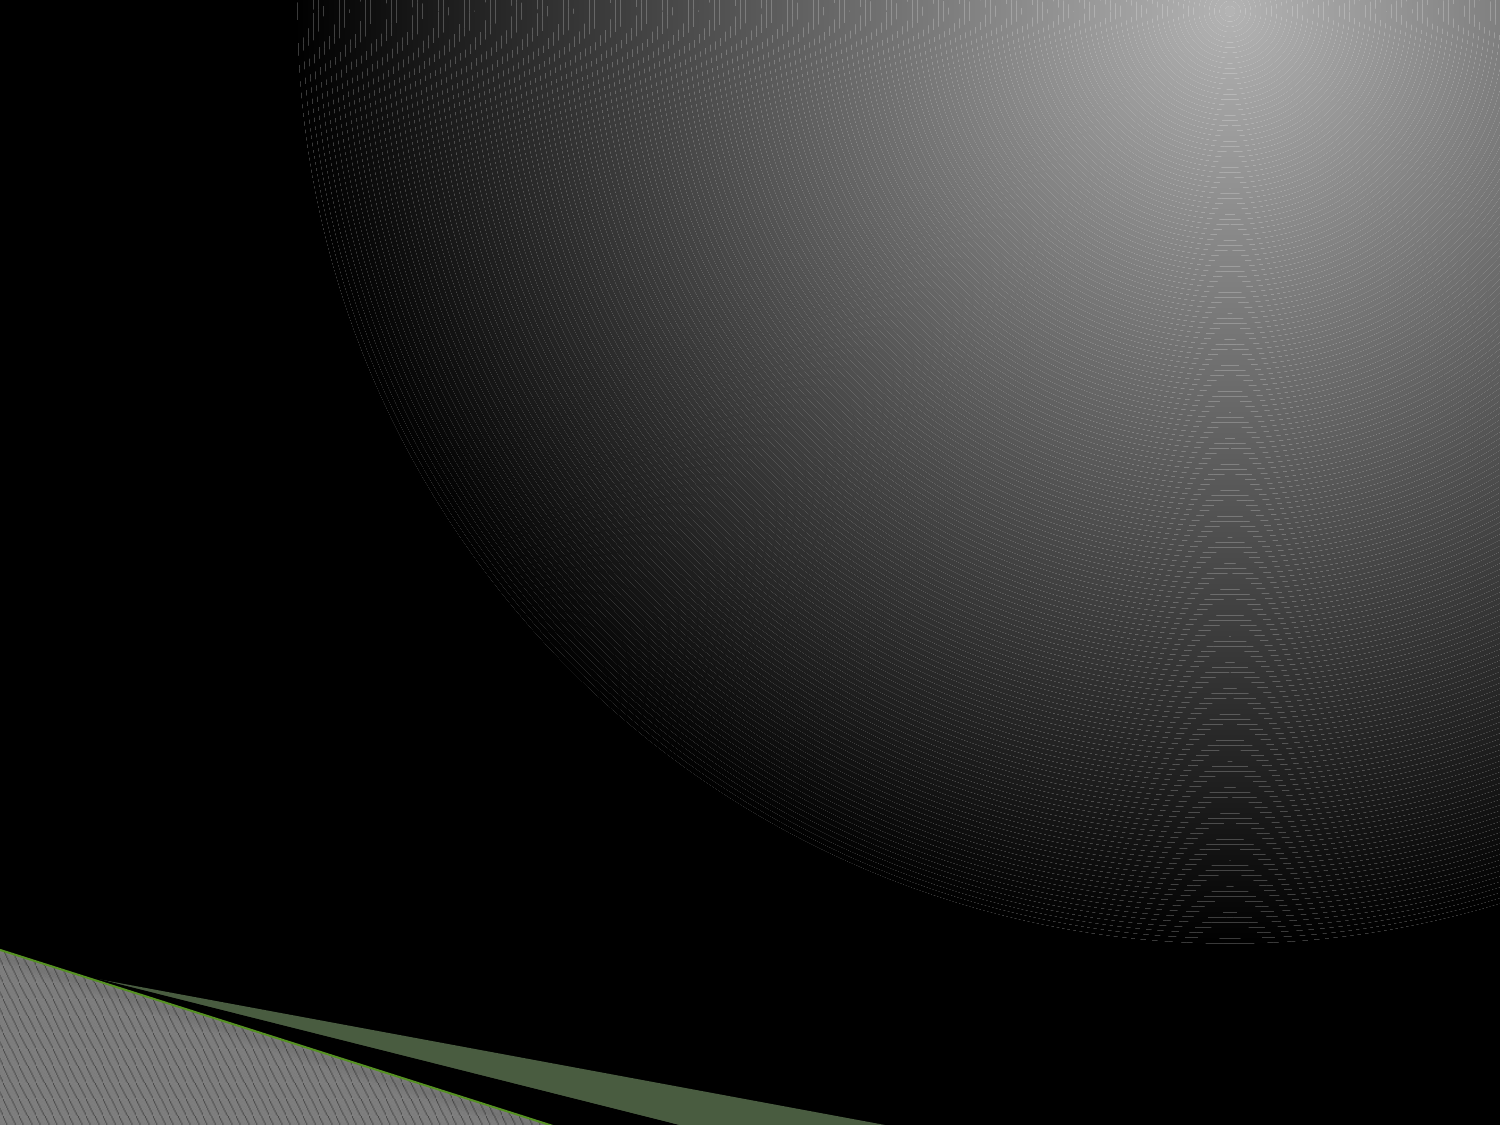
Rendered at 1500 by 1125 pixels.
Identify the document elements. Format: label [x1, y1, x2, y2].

picture [0, 952, 543, 1125]
